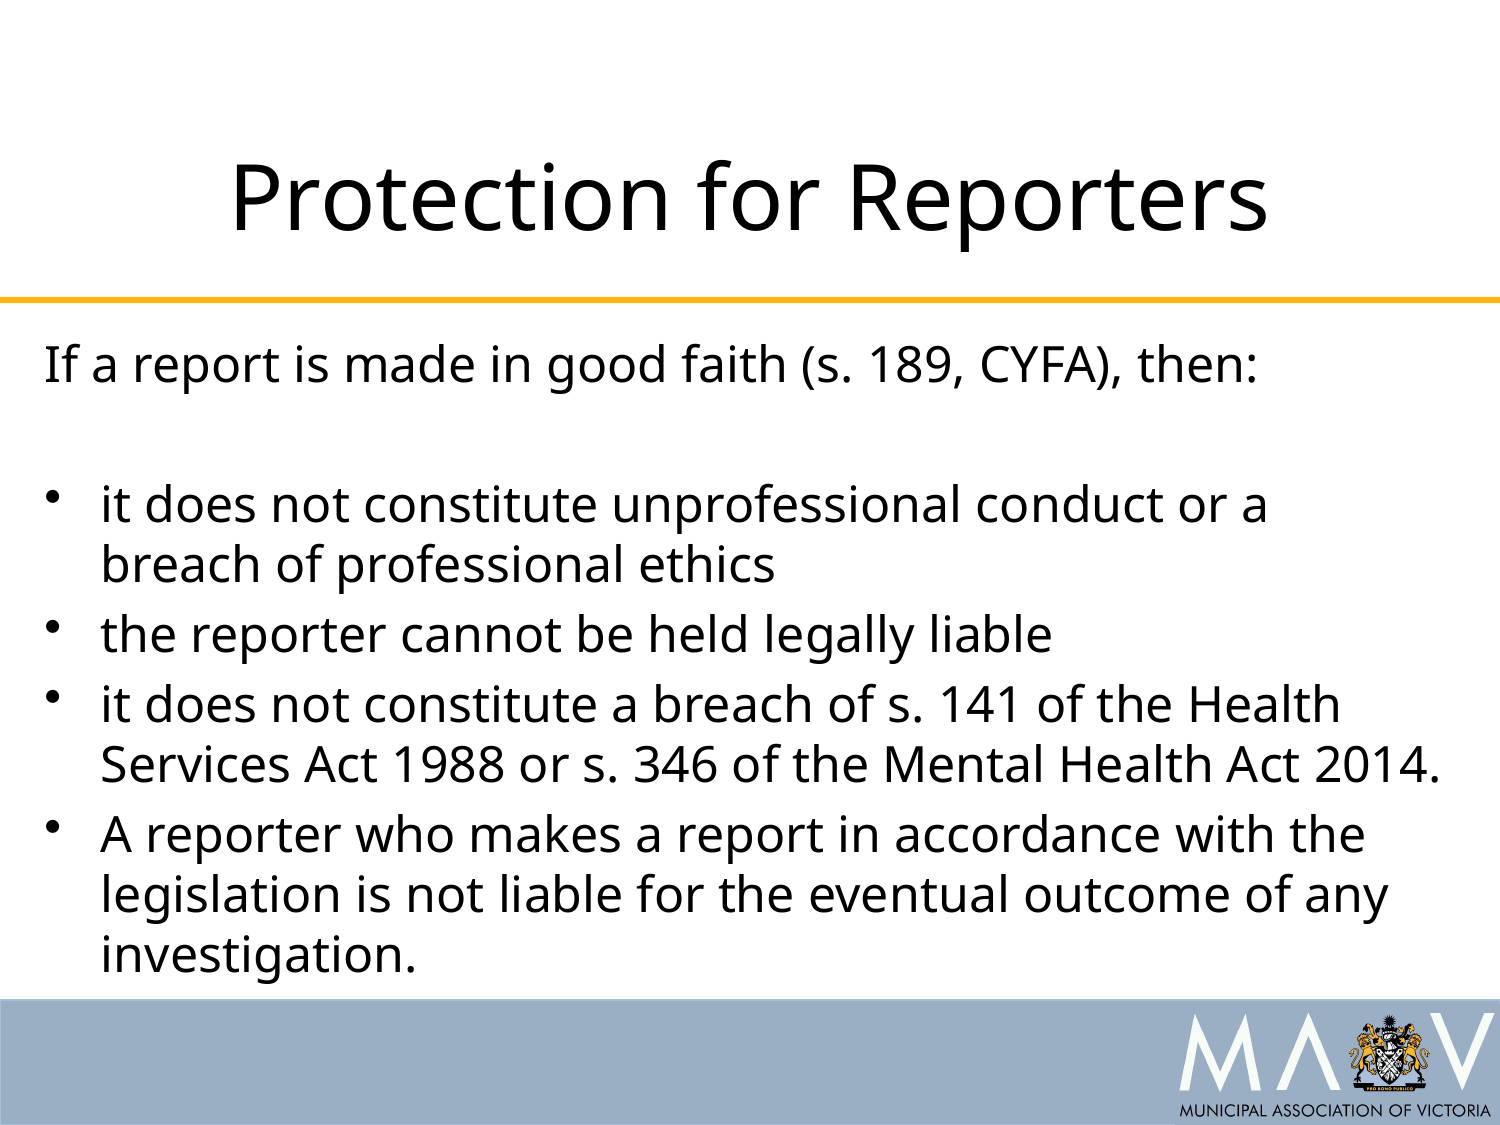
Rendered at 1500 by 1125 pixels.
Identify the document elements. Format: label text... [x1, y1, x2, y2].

picture [1175, 1004, 1500, 1125]
list If a report is made in good faith (s. 189, CYFA), then: it does not constitute unprofessional conduct or a breach of professional ethics the reporter cannot be held legally liable it does not constitute a breach of s. 141 of the Health Services Act 1988 or s. 346 of the Mental Health Act 2014. A reporter who makes a report in accordance with the legislation is not liable for the eventual outcome of any investigation. [29, 324, 1459, 1001]
title Protection for Reporters [112, 99, 1388, 288]
